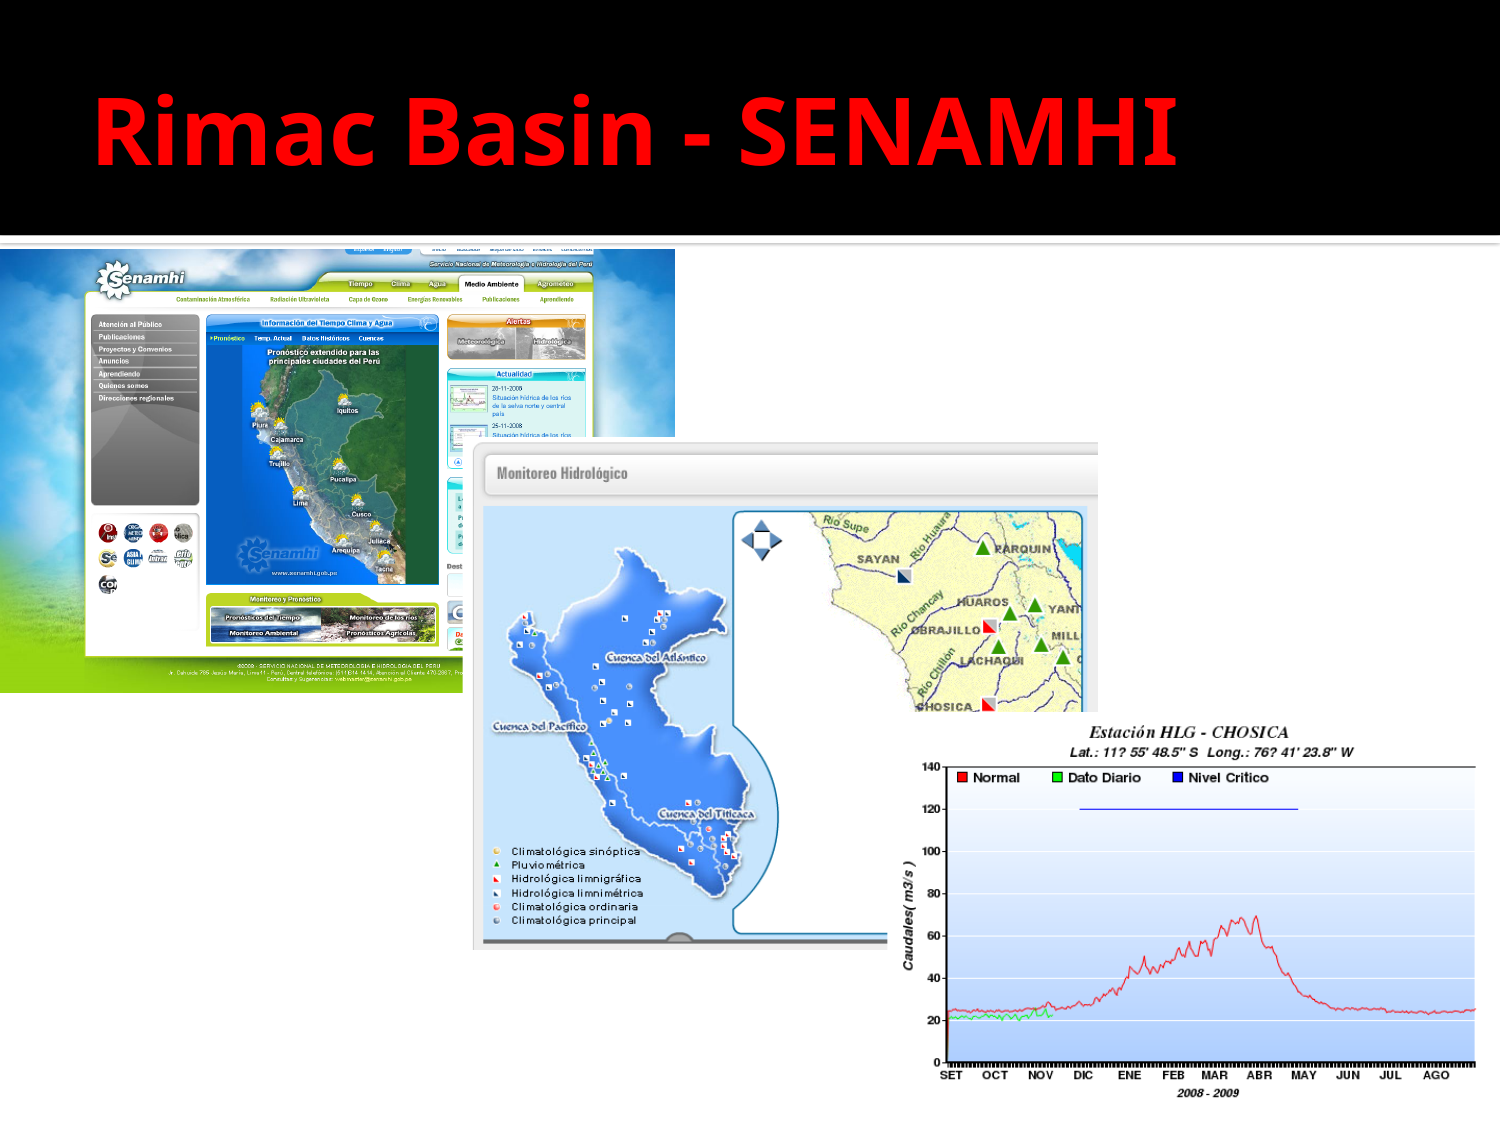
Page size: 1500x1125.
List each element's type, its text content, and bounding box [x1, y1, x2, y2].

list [0, 249, 675, 693]
title Rimac Basin - SENAMHI [75, 25, 1425, 231]
picture [462, 437, 1500, 1125]
